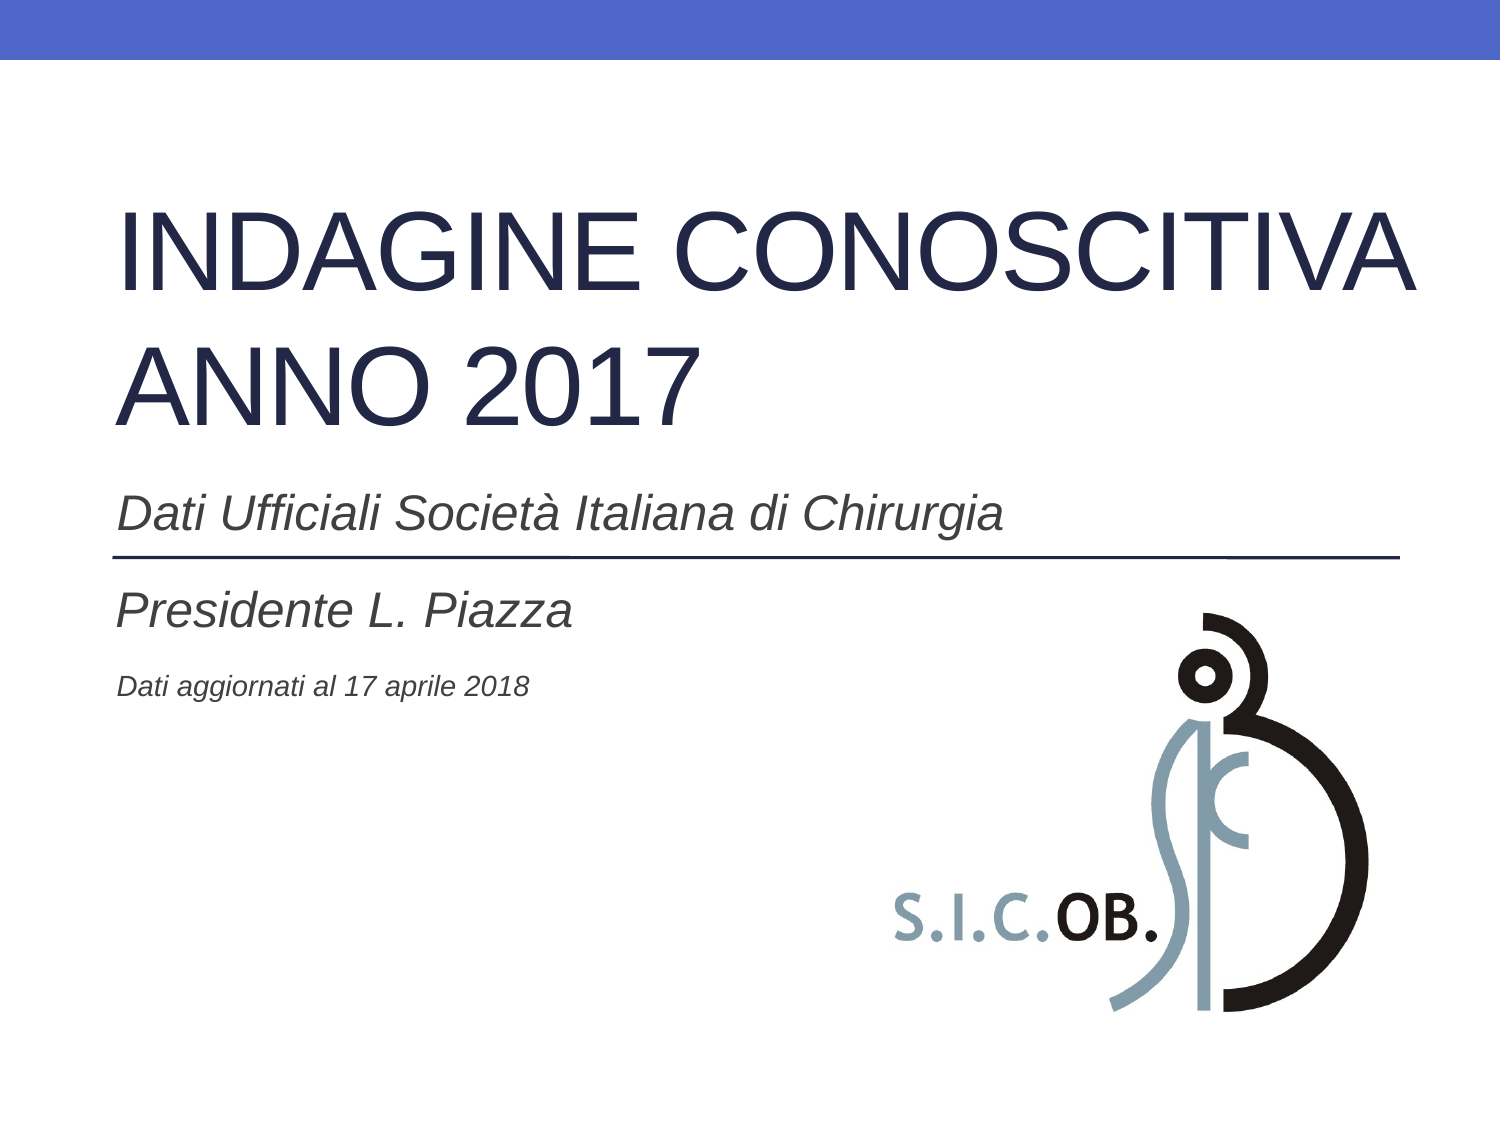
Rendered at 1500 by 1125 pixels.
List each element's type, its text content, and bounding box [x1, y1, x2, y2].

text_box Dati aggiornati al 17 aprile 2018 [101, 659, 841, 712]
text_box Presidente L. Piazza [100, 570, 1164, 646]
text_box Indagine conoscitiva anno 2017 [100, 78, 1436, 456]
picture [844, 587, 1401, 1057]
text_box Dati Ufficiali Società Italiana di Chirurgia [101, 472, 1165, 548]
